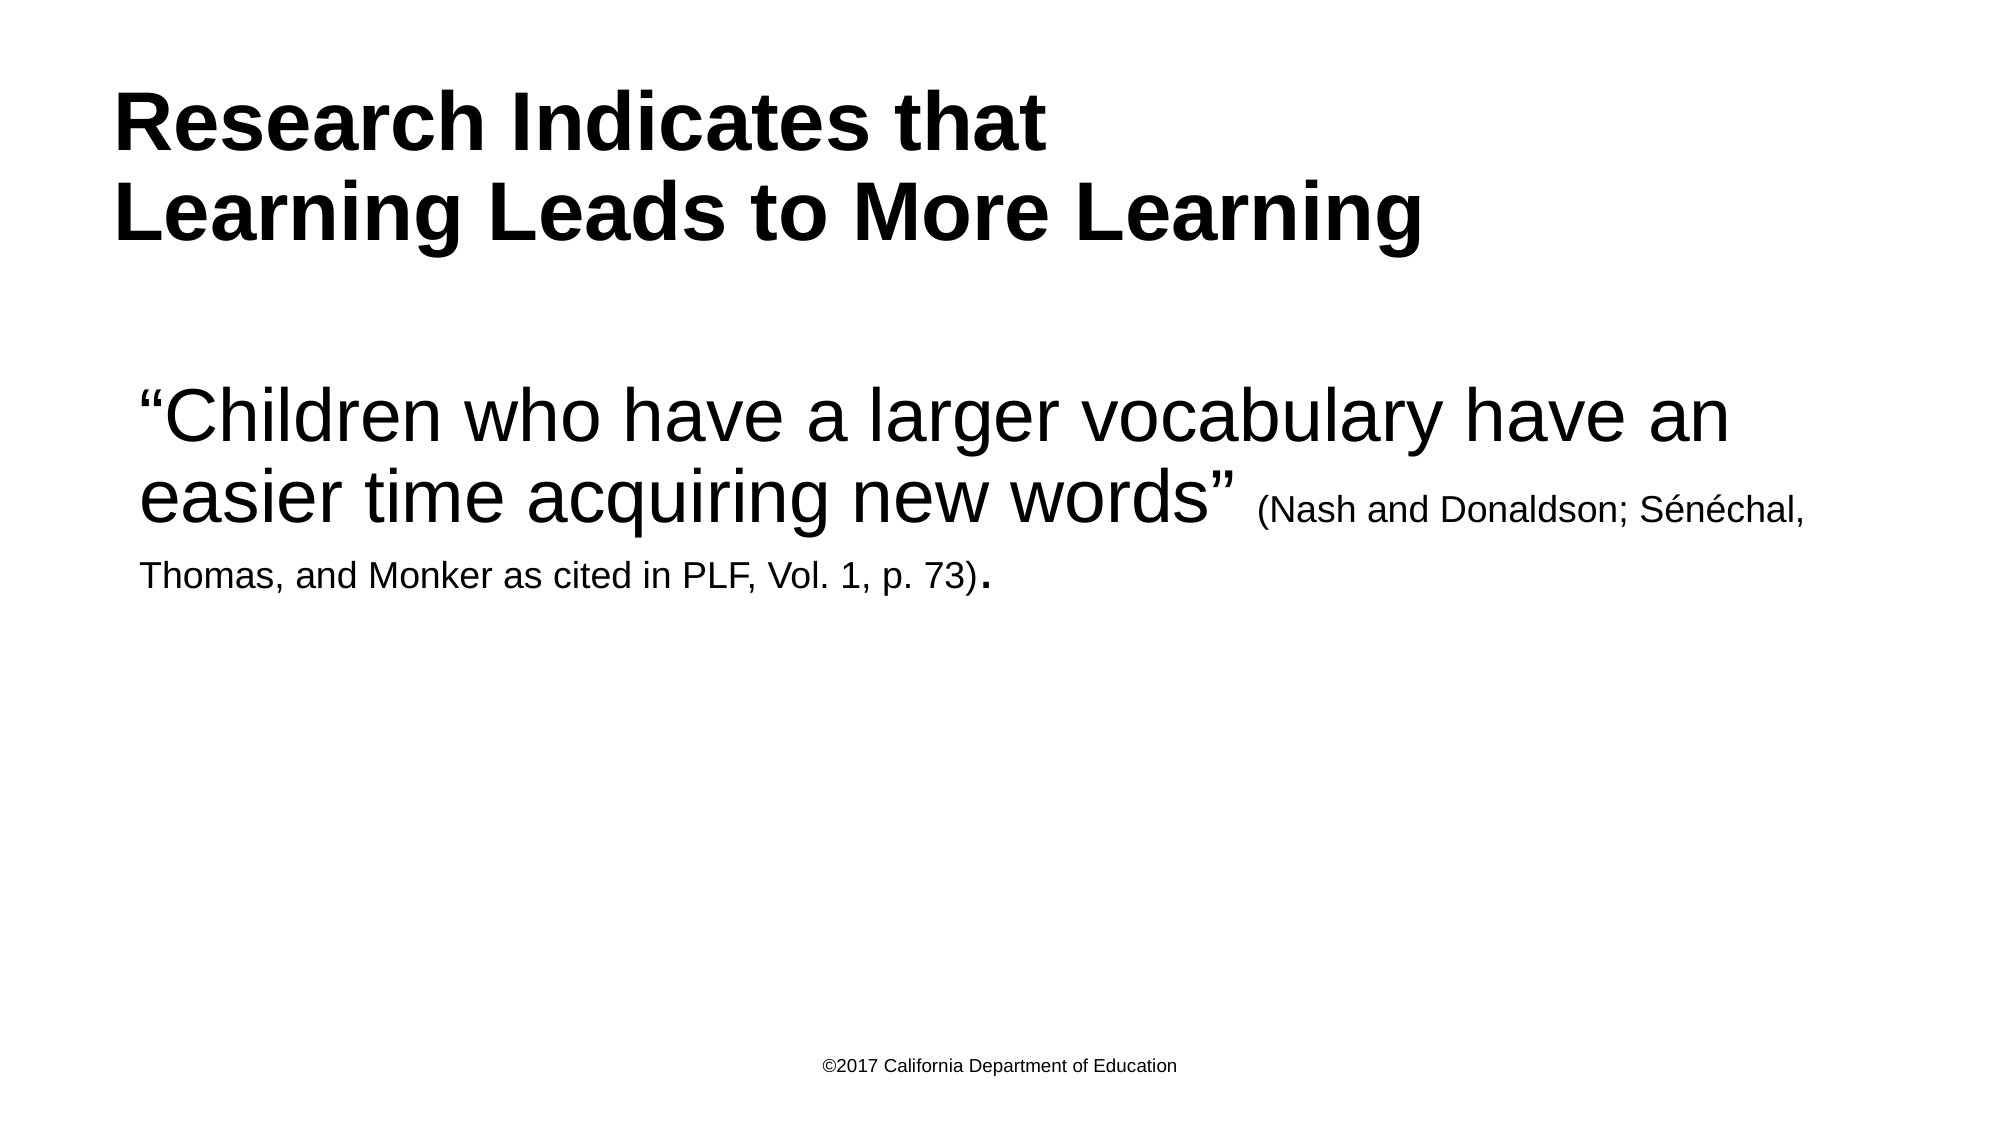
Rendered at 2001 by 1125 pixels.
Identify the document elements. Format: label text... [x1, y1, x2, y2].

list “Children who have a larger vocabulary have an easier time acquiring new words” (Nash and Donaldson; Sénéchal, Thomas, and Monker as cited in PLF, Vol. 1, p. 73). [124, 368, 1914, 1014]
title Research Indicates that Learning Leads to More Learning [98, 59, 2000, 278]
